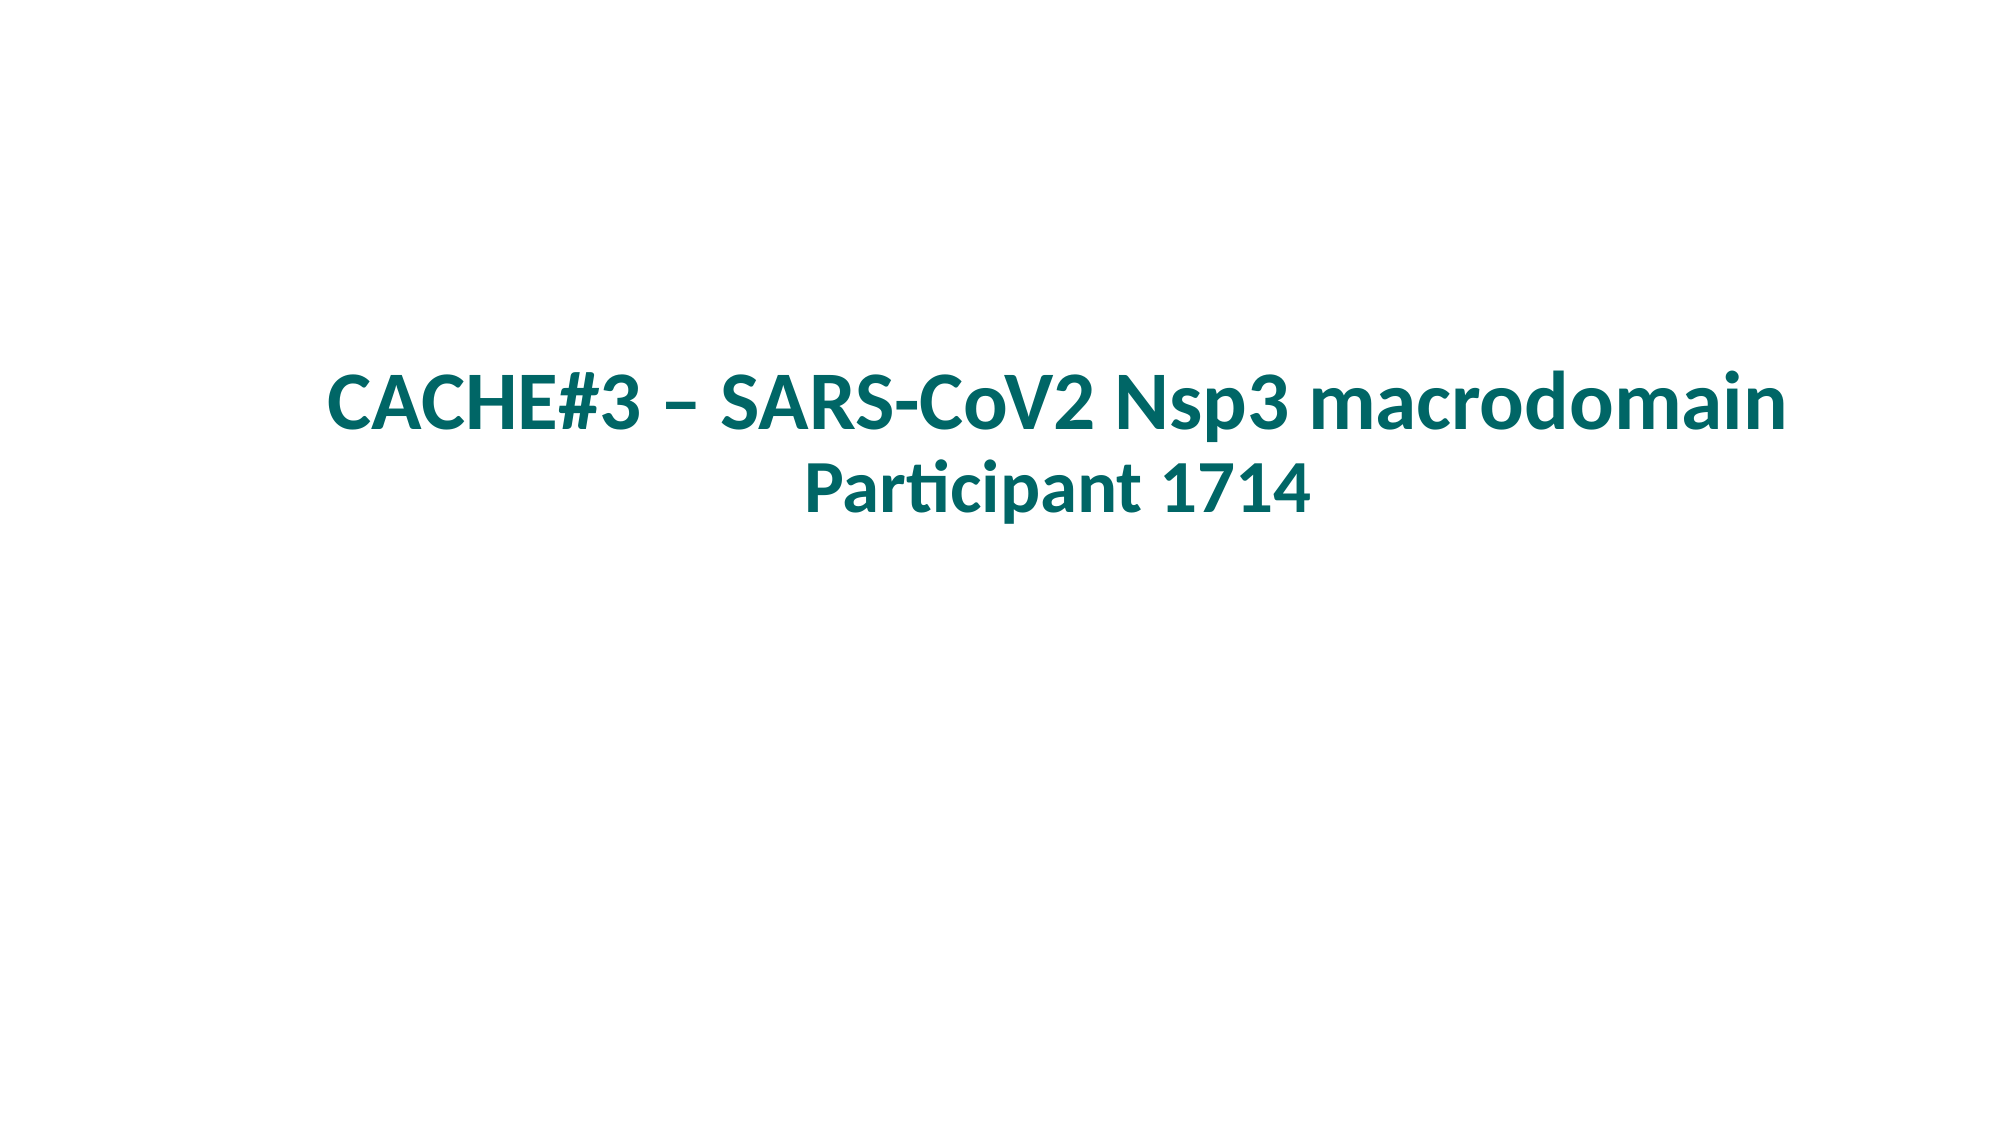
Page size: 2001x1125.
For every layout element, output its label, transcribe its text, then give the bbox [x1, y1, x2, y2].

title CACHE#3 – SARS-CoV2 Nsp3 macrodomain Participant 1714 [243, 144, 1874, 537]
